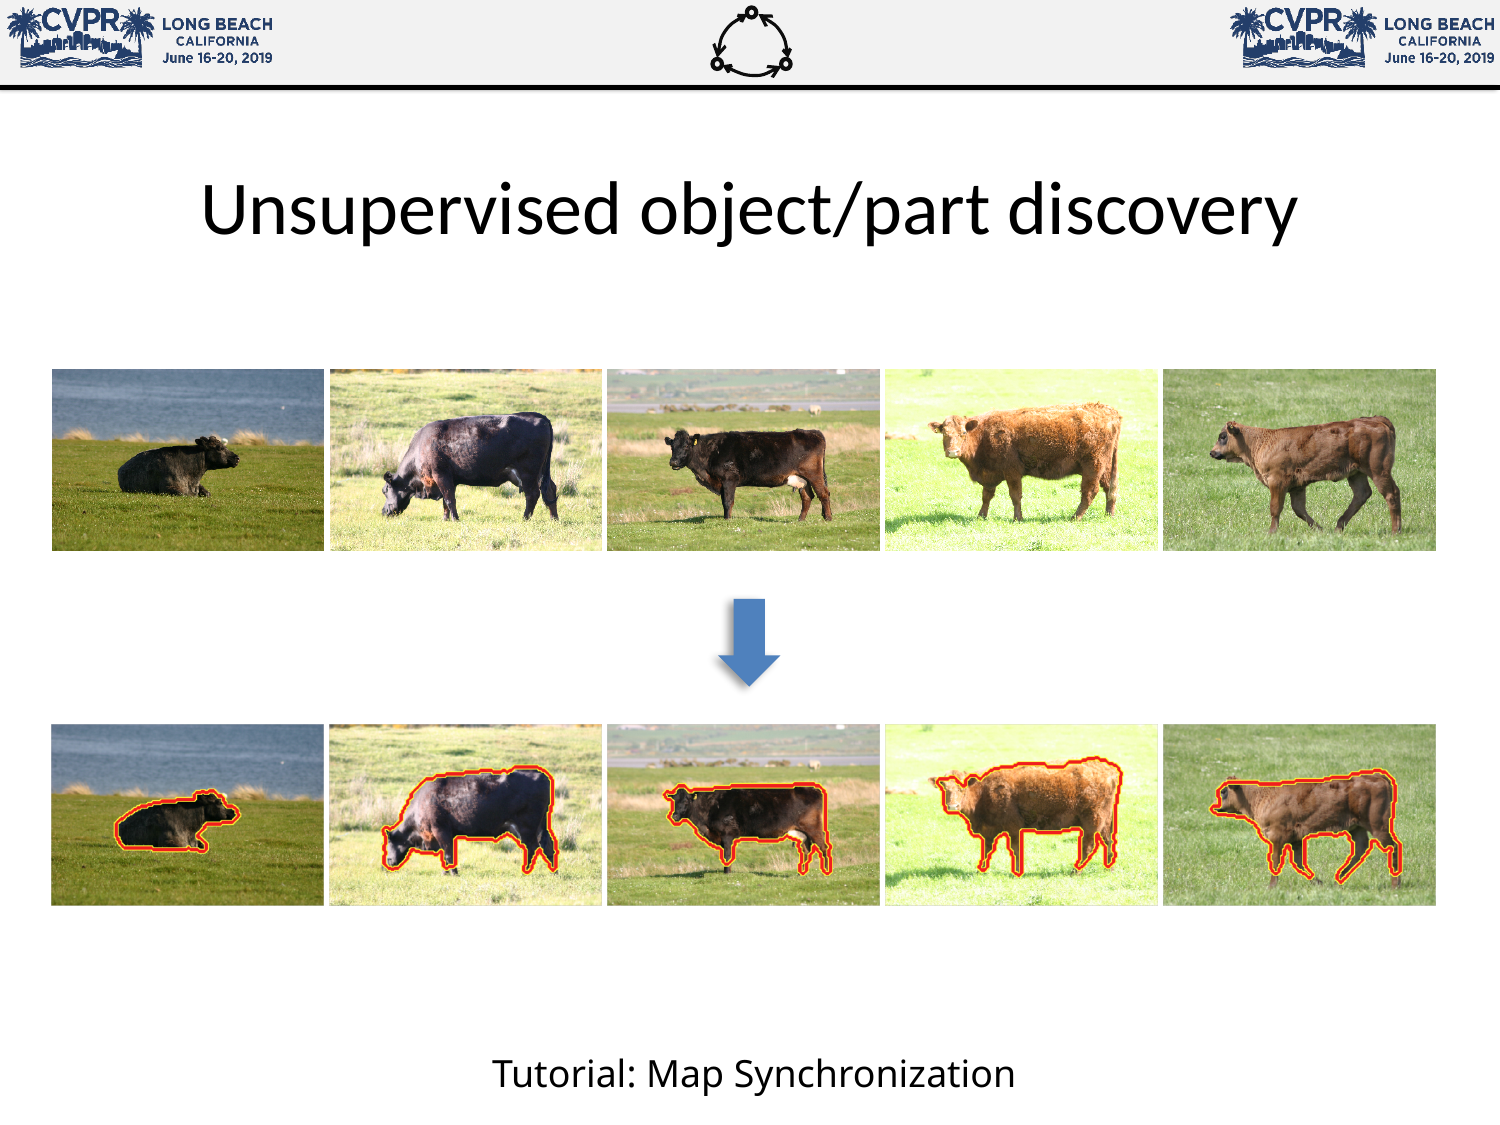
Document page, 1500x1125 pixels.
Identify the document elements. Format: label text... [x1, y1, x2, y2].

picture [607, 724, 880, 907]
picture [1230, 7, 1494, 68]
picture [329, 724, 602, 907]
picture [885, 369, 1158, 551]
title Unsupervised object/part discovery [75, 120, 1425, 288]
picture [51, 369, 324, 551]
picture [607, 369, 880, 551]
picture [329, 369, 602, 551]
picture [7, 7, 272, 68]
picture [1163, 724, 1436, 907]
picture [885, 724, 1158, 907]
picture [1163, 369, 1436, 551]
picture [51, 724, 324, 907]
text_box [715, 596, 783, 689]
